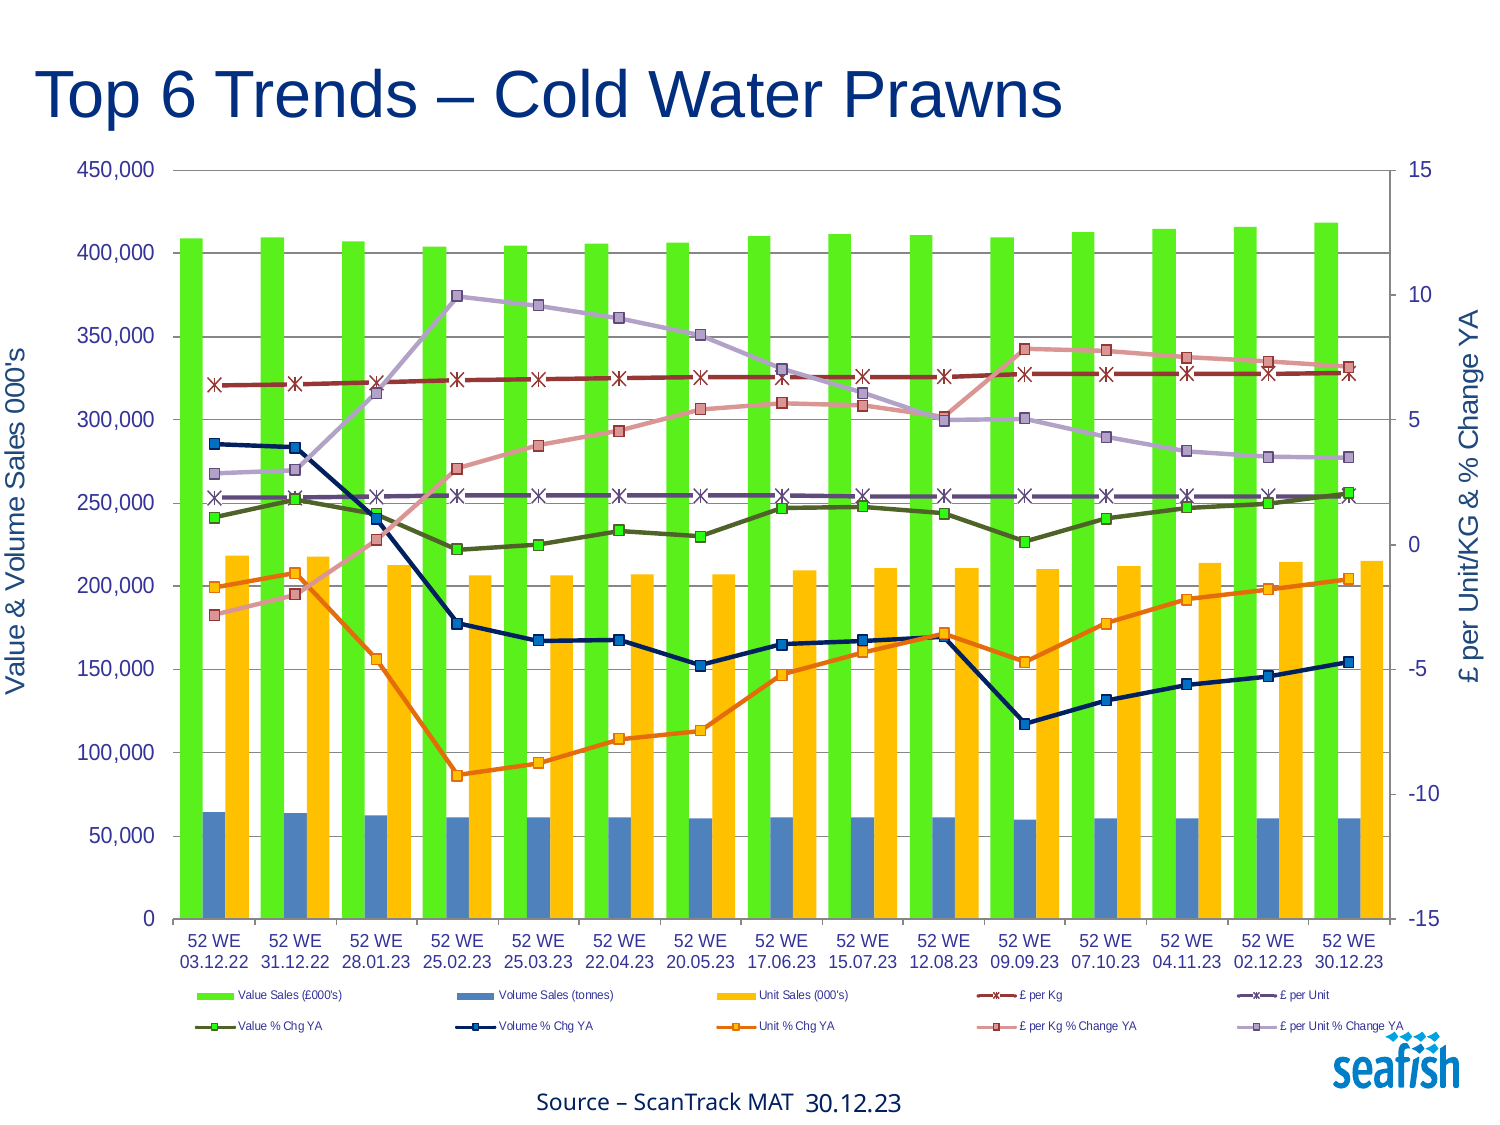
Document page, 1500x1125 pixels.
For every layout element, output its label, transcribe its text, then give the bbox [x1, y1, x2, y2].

text_box Top 6 Trends – Cold Water Prawns [19, 44, 1438, 138]
picture [728, 1081, 979, 1115]
text_box Source – ScanTrack MAT [508, 1079, 823, 1123]
picture [0, 139, 1500, 1057]
